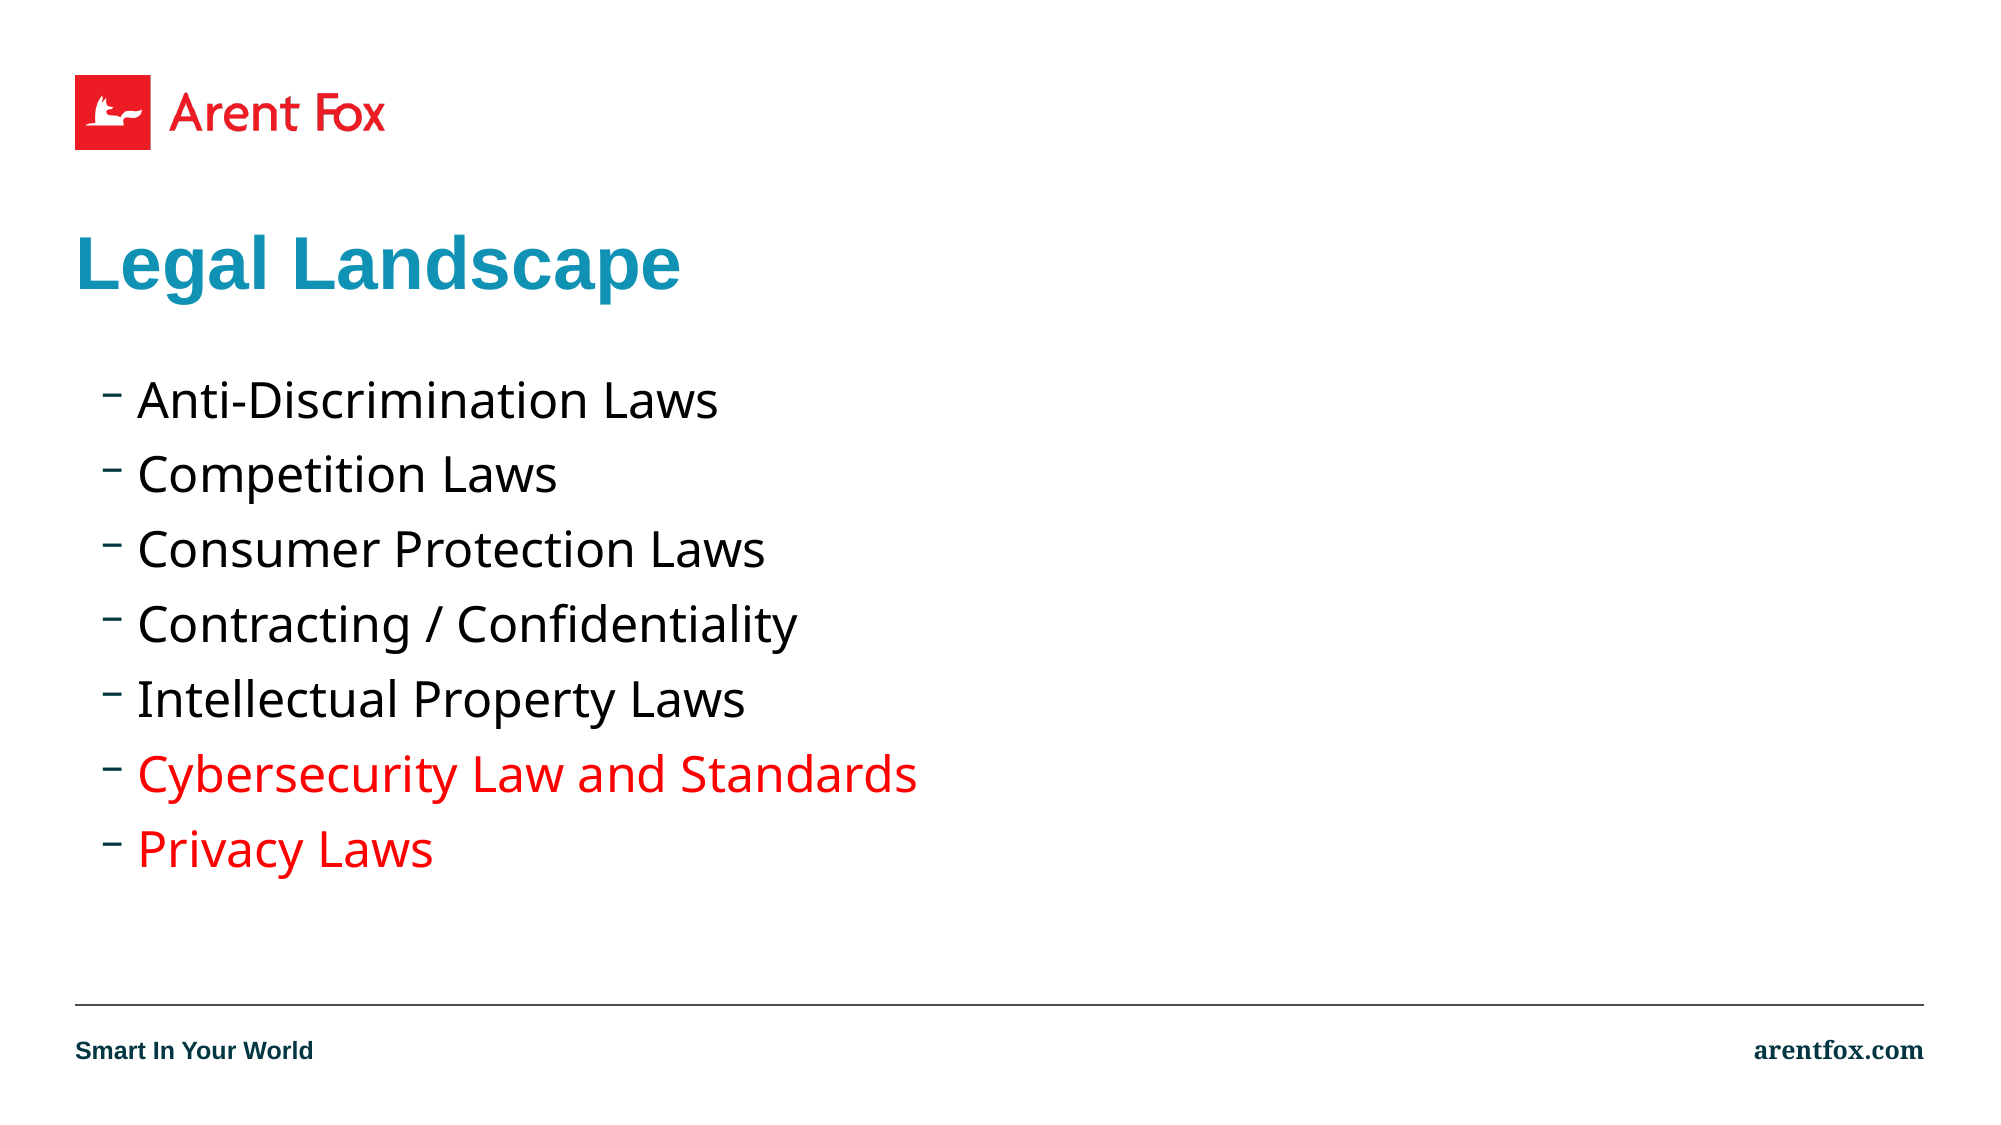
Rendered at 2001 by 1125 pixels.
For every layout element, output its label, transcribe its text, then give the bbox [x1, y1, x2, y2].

list Anti-Discrimination Laws Competition Laws Consumer Protection Laws Contracting / Confidentiality Intellectual Property Laws Cybersecurity Law and Standards Privacy Laws [99, 375, 1863, 975]
picture [75, 75, 385, 150]
title Legal Landscape [75, 224, 1925, 375]
